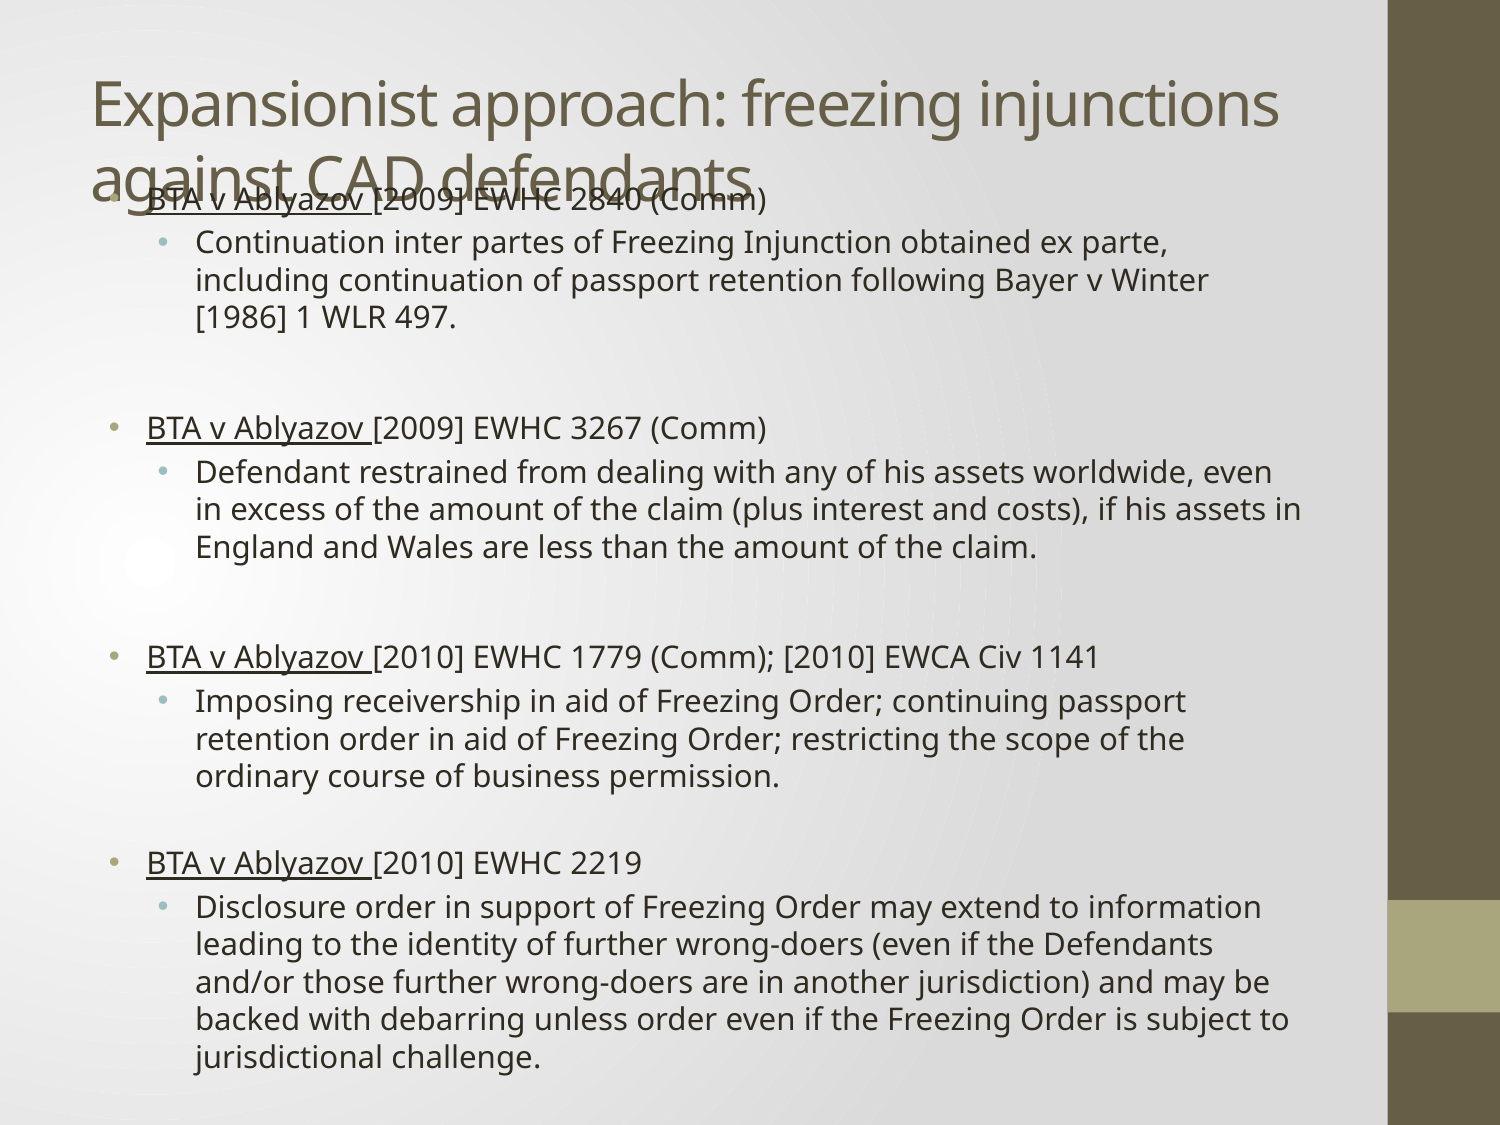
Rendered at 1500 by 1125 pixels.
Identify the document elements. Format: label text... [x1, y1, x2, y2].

list BTA v Ablyazov [2009] EWHC 2840 (Comm) Continuation inter partes of Freezing Injunction obtained ex parte, including continuation of passport retention following Bayer v Winter [1986] 1 WLR 497. BTA v Ablyazov [2009] EWHC 3267 (Comm) Defendant restrained from dealing with any of his assets worldwide, even in excess of the amount of the claim (plus interest and costs), if his assets in England and Wales are less than the amount of the claim. BTA v Ablyazov [2010] EWHC 1779 (Comm); [2010] EWCA Civ 1141 Imposing receivership in aid of Freezing Order; continuing passport retention order in aid of Freezing Order; restricting the scope of the ordinary course of business permission. BTA v Ablyazov [2010] EWHC 2219 Disclosure order in support of Freezing Order may extend to information leading to the identity of further wrong-doers (even if the Defendants and/or those further wrong-doers are in another jurisdiction) and may be backed with debarring unless order even if the Freezing Order is subject to jurisdictional challenge. [75, 247, 1325, 1050]
title Expansionist approach: freezing injunctions against CAD defendants [75, 45, 1325, 233]
